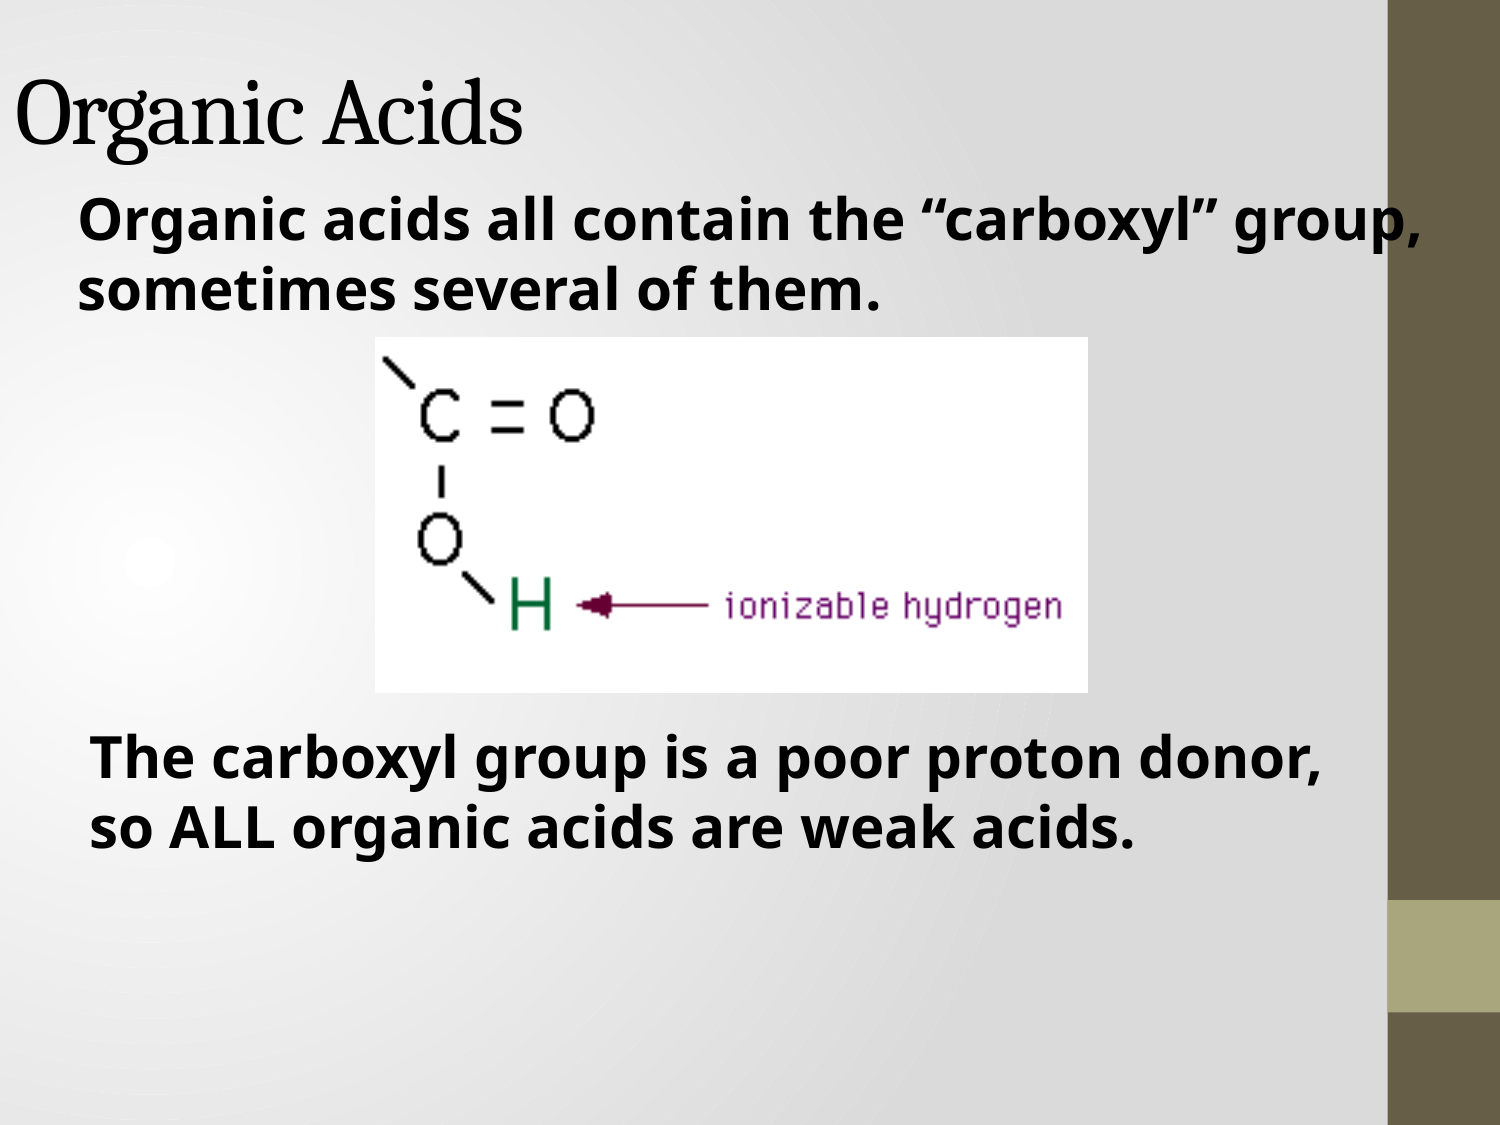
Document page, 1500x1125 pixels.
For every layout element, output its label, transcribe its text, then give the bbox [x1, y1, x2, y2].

picture [374, 336, 1088, 693]
text_box Organic acids all contain the “carboxyl” group, sometimes several of them. [62, 174, 1450, 330]
text_box The carboxyl group is a poor proton donor, so ALL organic acids are weak acids. [75, 712, 1403, 868]
title Organic Acids [0, 37, 700, 175]
